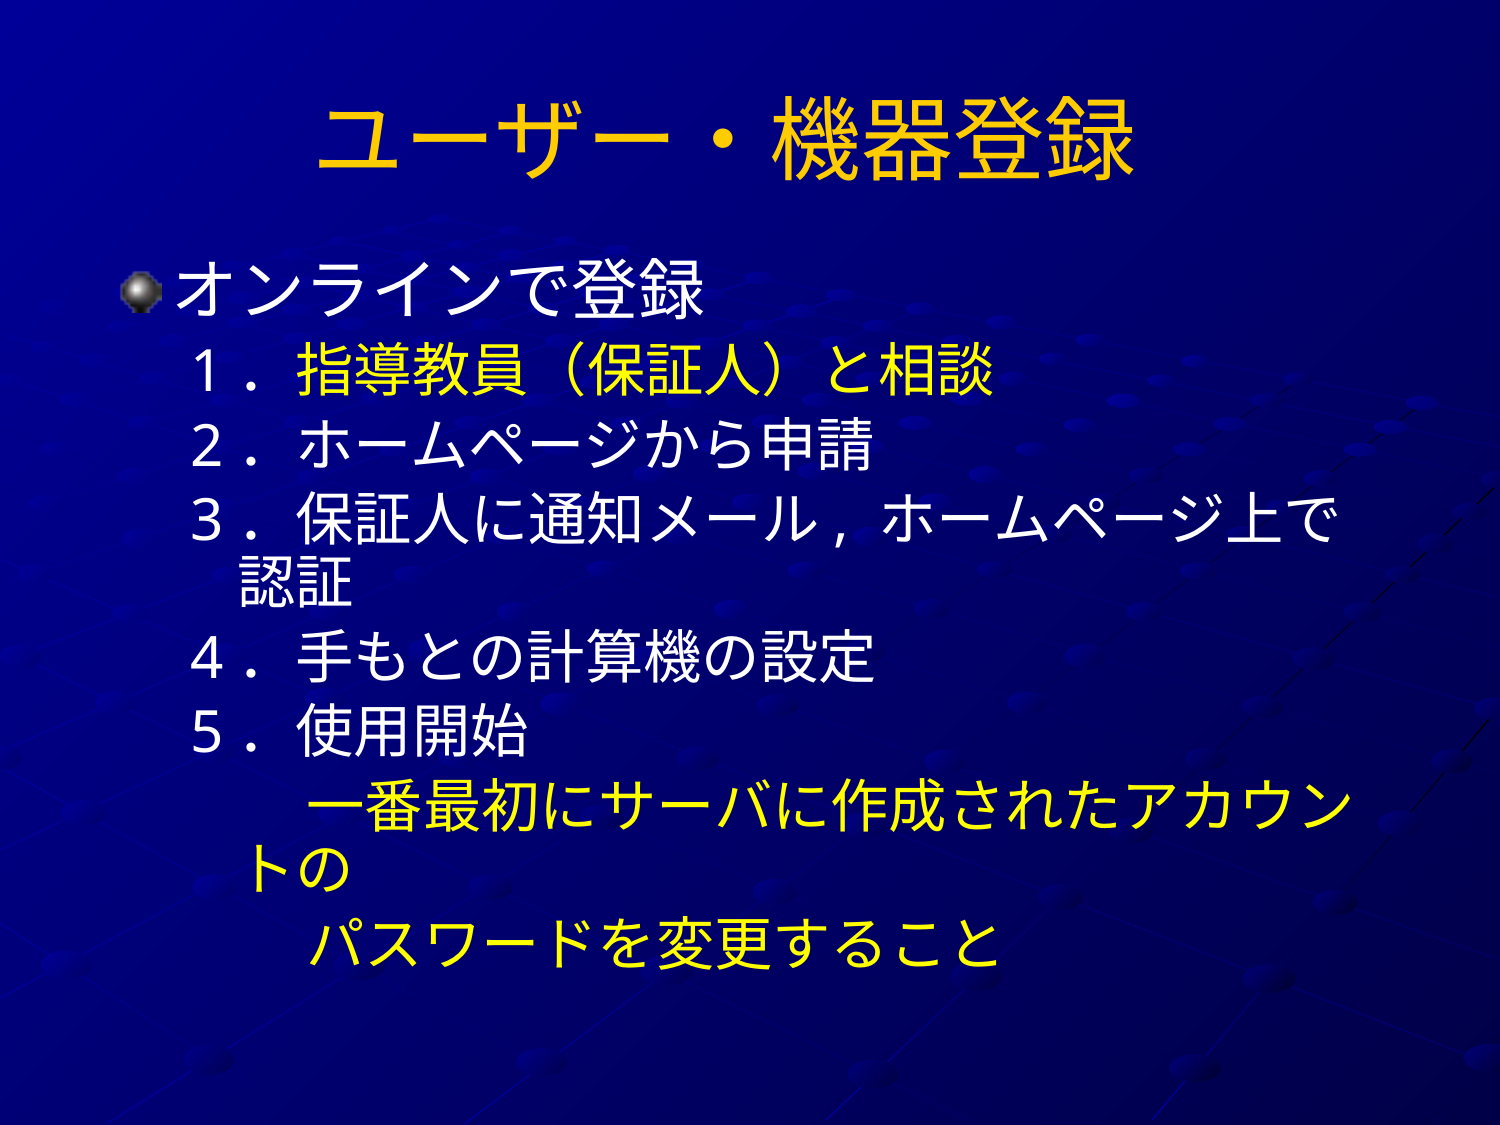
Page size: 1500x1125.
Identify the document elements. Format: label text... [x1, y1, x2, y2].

list オンラインで登録 1．指導教員（保証人）と相談 2．ホームページから申請 3．保証人に通知メール, ホームページ上で認証 4．手もとの計算機の設定 5．使用開始 一番最初にサーバに作成されたアカウントの パスワードを変更すること [100, 249, 1412, 1083]
picture [115, 266, 162, 313]
title ユーザー・機器登録 [87, 73, 1363, 200]
